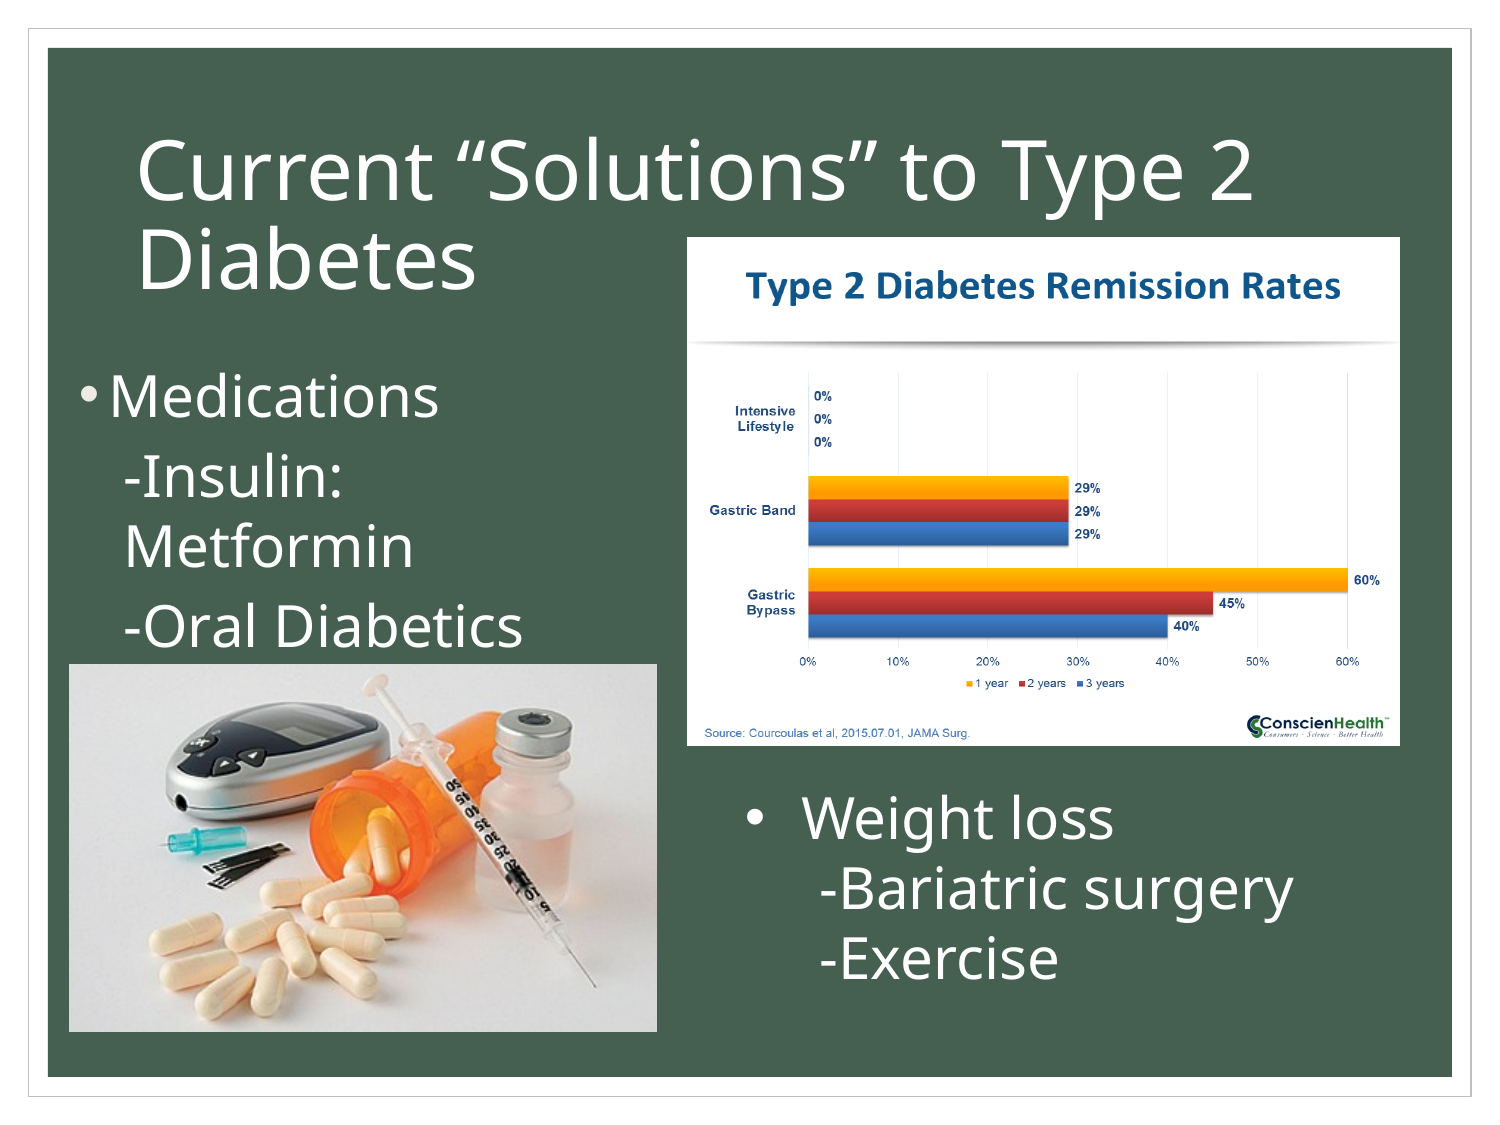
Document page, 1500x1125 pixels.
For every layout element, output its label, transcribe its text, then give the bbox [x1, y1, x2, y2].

list Medications -Insulin: Metformin -Oral Diabetics [63, 351, 657, 644]
picture [687, 237, 1400, 746]
title Current “Solutions” to Type 2 Diabetes [120, 105, 1380, 331]
picture [69, 664, 657, 1032]
text_box Weight loss -Bariatric surgery -Exercise [729, 773, 1380, 1044]
